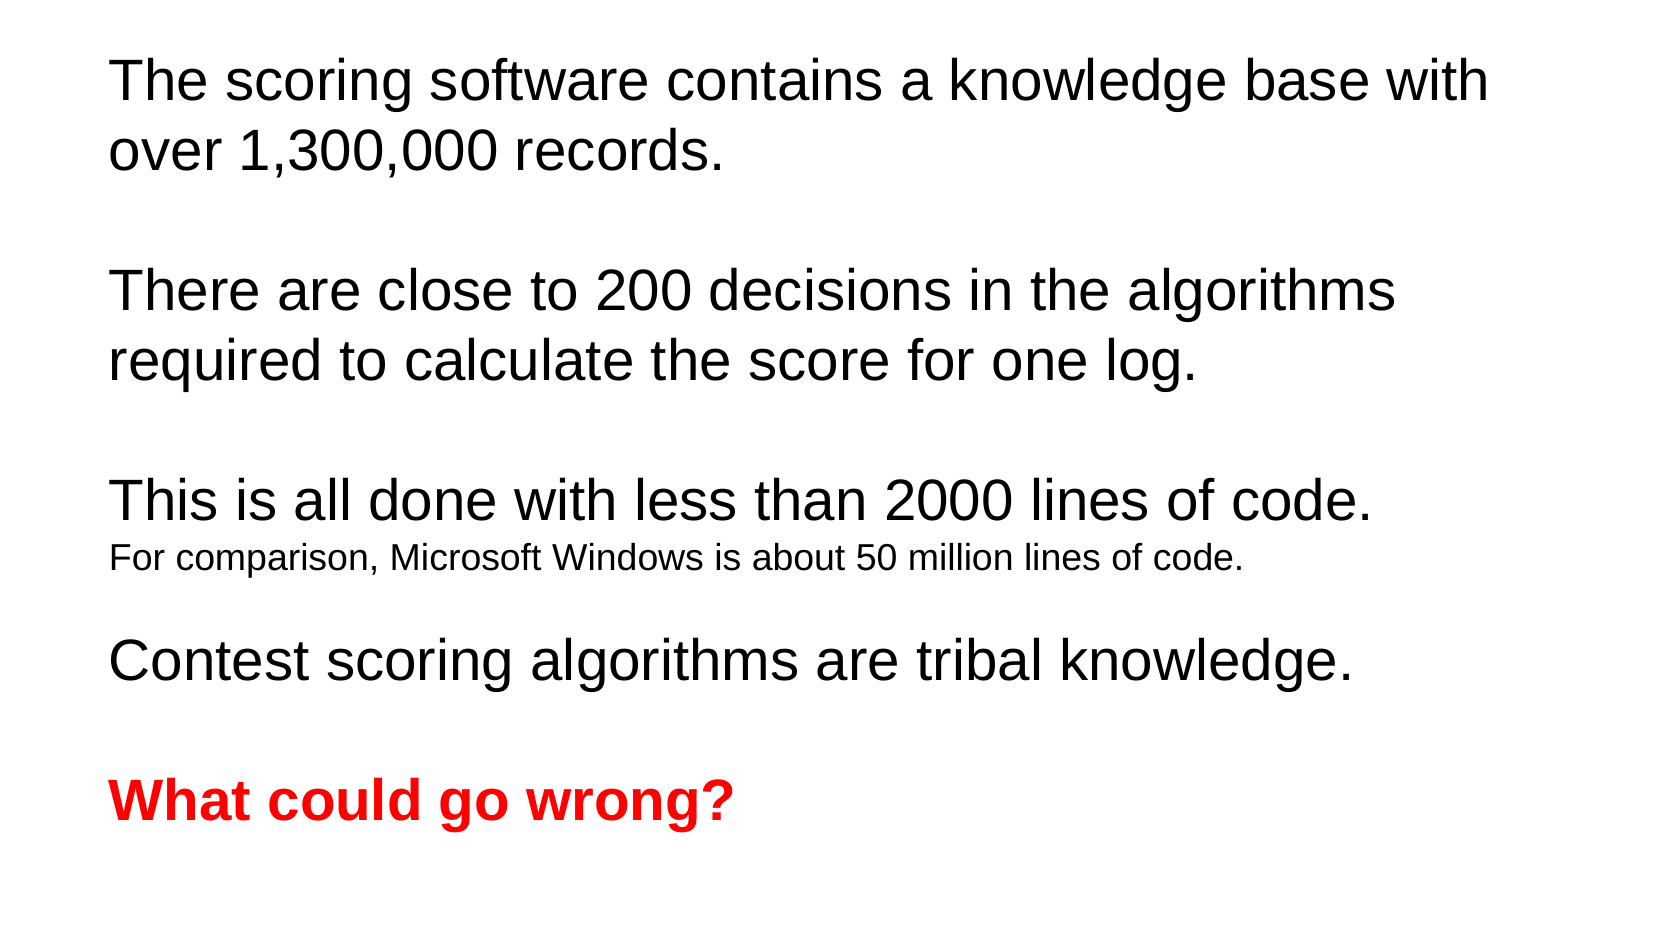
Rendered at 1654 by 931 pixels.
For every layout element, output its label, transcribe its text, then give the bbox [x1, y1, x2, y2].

text_box The scoring software contains a knowledge base with over 1,300,000 records. There are close to 200 decisions in the algorithms required to calculate the score for one log. This is all done with less than 2000 lines of code. For comparison, Microsoft Windows is about 50 million lines of code. Contest scoring algorithms are tribal knowledge. What could go wrong? [94, 35, 1549, 931]
